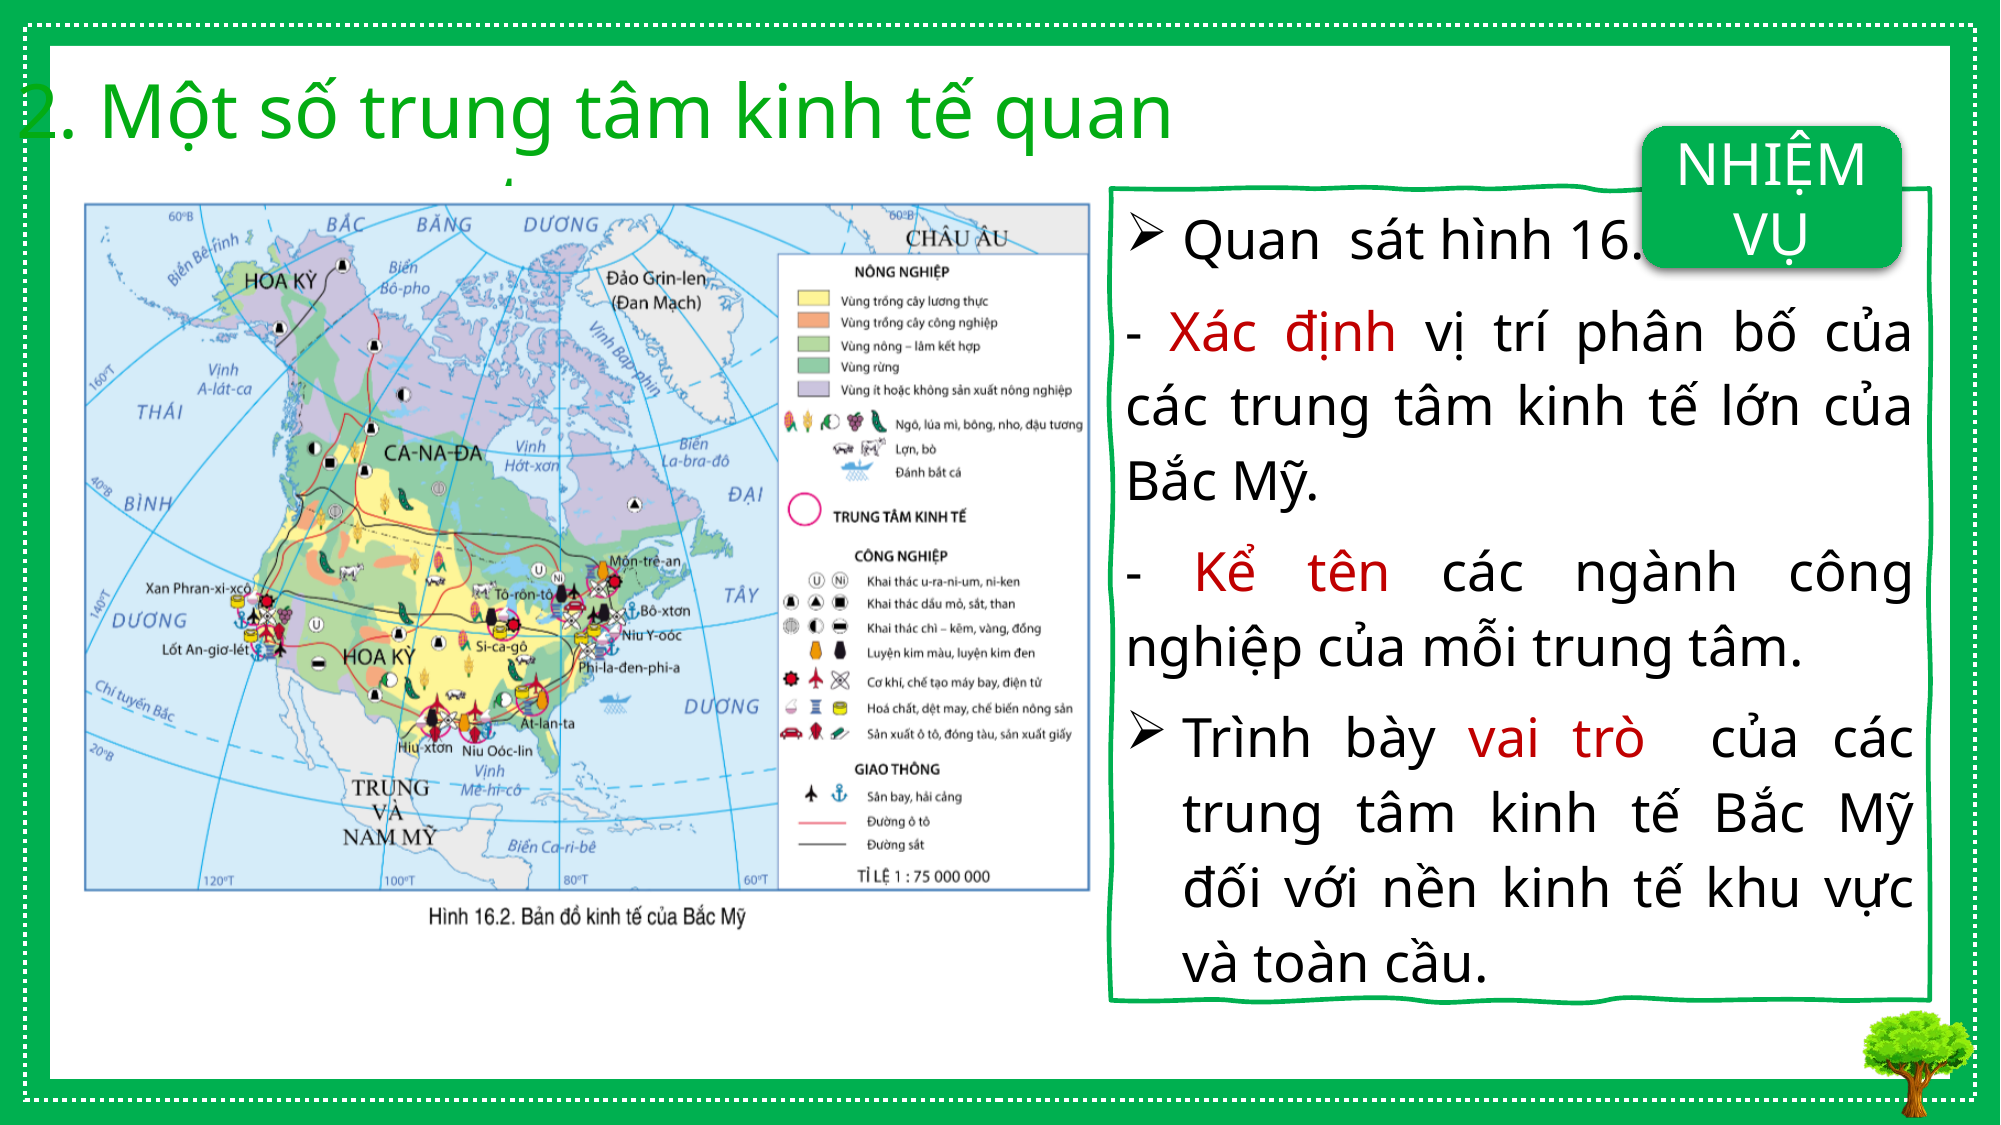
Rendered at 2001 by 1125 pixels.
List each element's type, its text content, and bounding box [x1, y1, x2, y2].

picture [1858, 1008, 1975, 1121]
text_box 2. Một số trung tâm kinh tế quan trọng [0, 56, 1258, 251]
picture [70, 186, 1106, 939]
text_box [1110, 126, 1930, 852]
